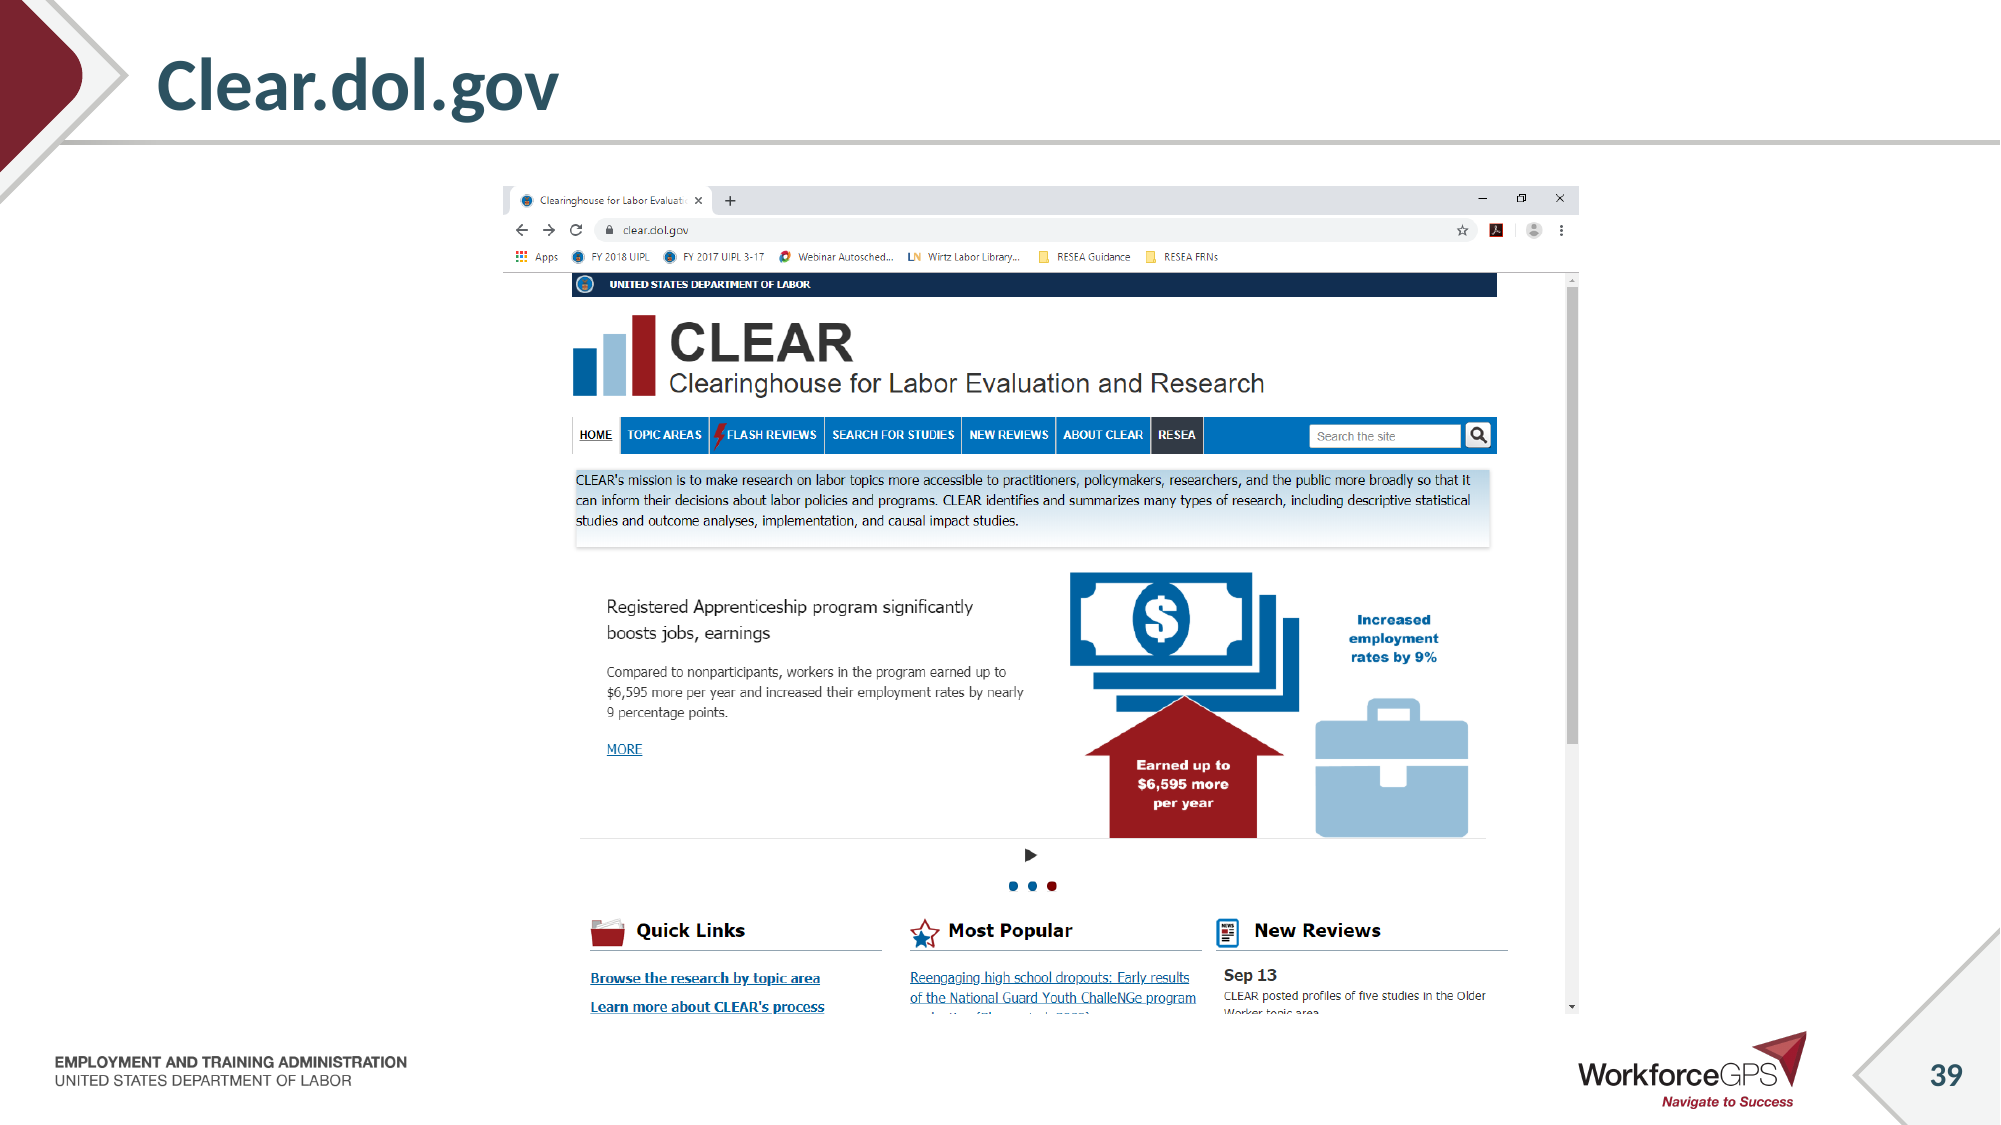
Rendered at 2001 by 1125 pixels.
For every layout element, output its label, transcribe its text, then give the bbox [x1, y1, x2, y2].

title Clear.dol.gov [0, 22, 704, 152]
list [503, 186, 1580, 1014]
slide_number 39 [1892, 1042, 2000, 1103]
slide_number 30 [47, 1049, 420, 1095]
